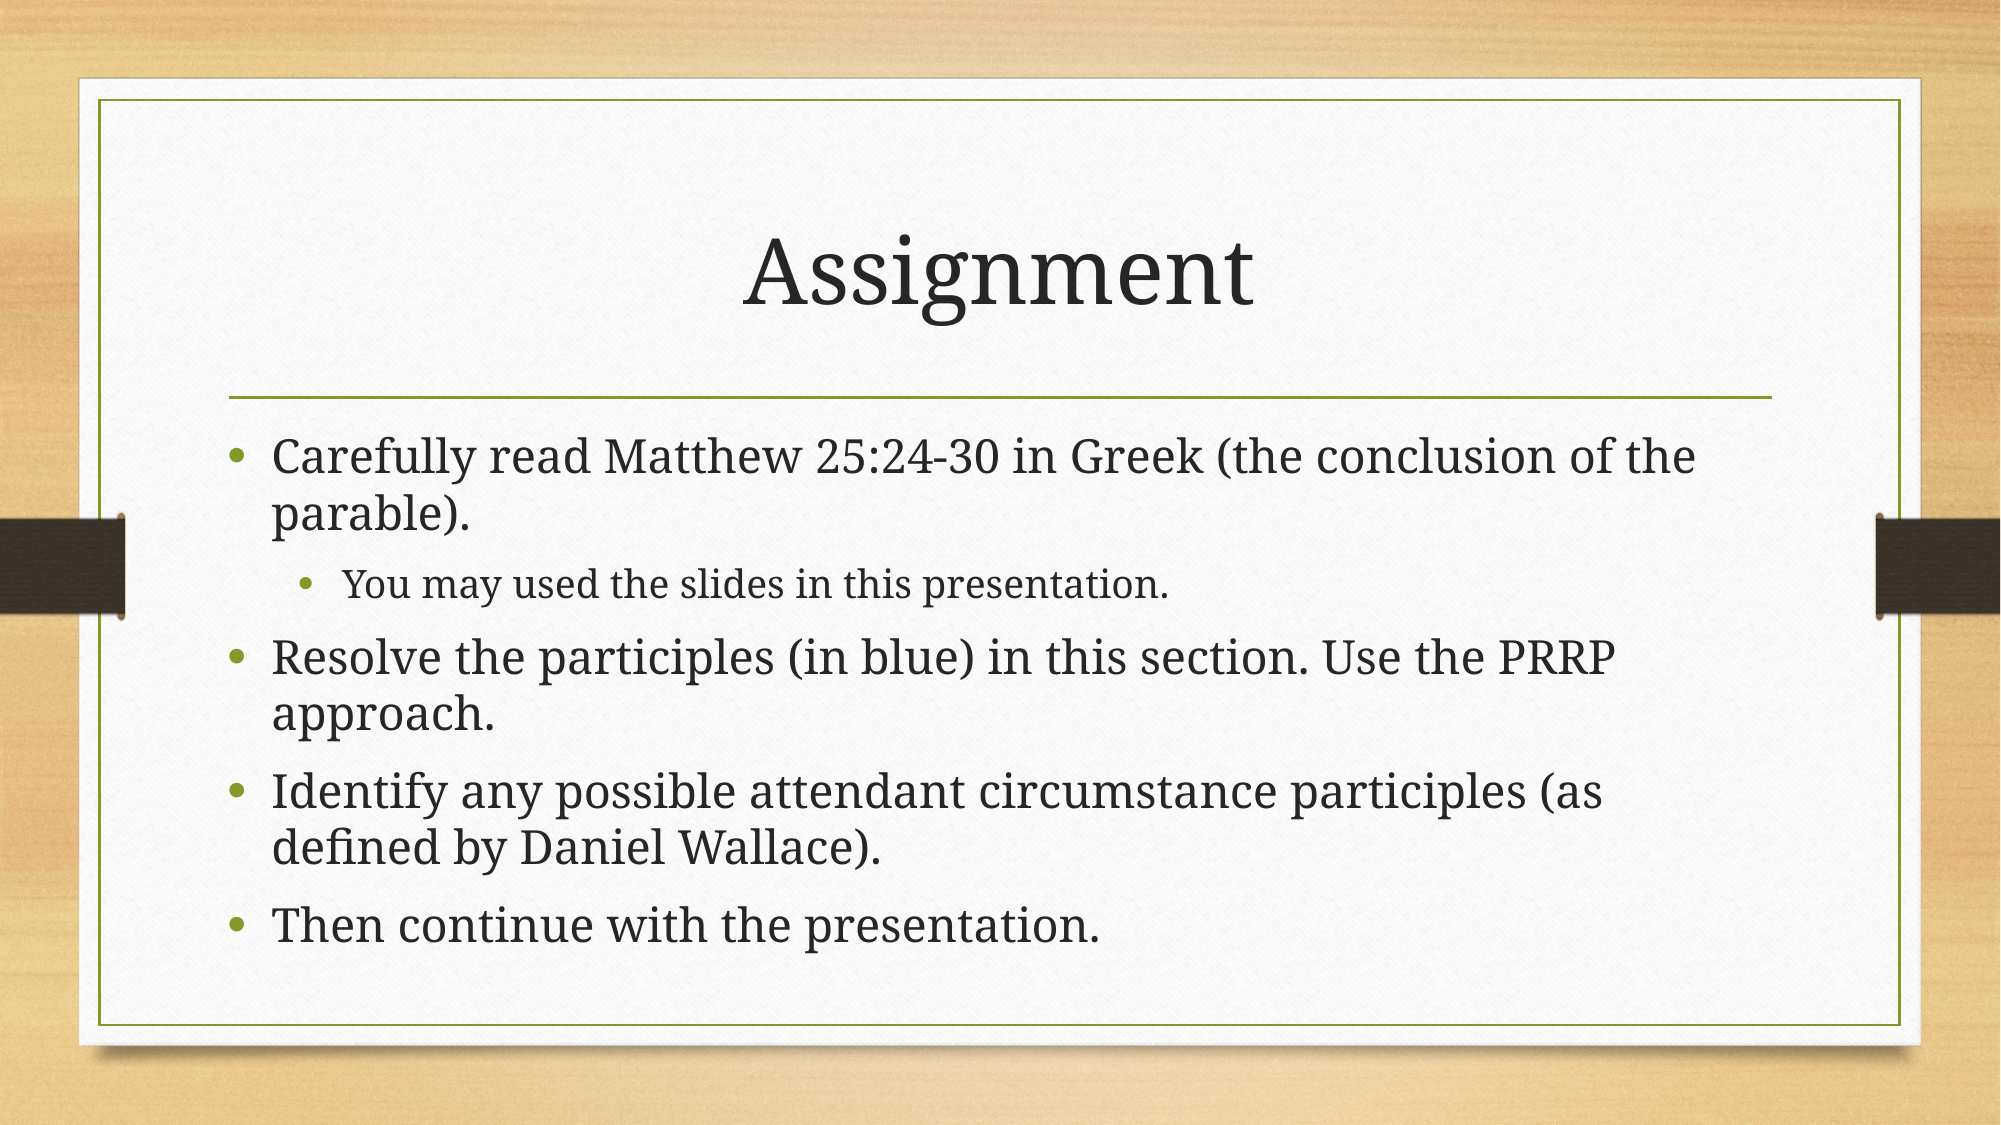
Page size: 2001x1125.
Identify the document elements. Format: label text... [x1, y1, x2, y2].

title Assignment [212, 161, 1788, 375]
list Carefully read Matthew 25:24-30 in Greek (the conclusion of the parable). You may used the slides in this presentation. Resolve the participles (in blue) in this section. Use the PRRP approach. Identify any possible attendant circumstance participles (as defined by Daniel Wallace). Then continue with the presentation. [212, 419, 1788, 964]
picture [0, 0, 2001, 1125]
